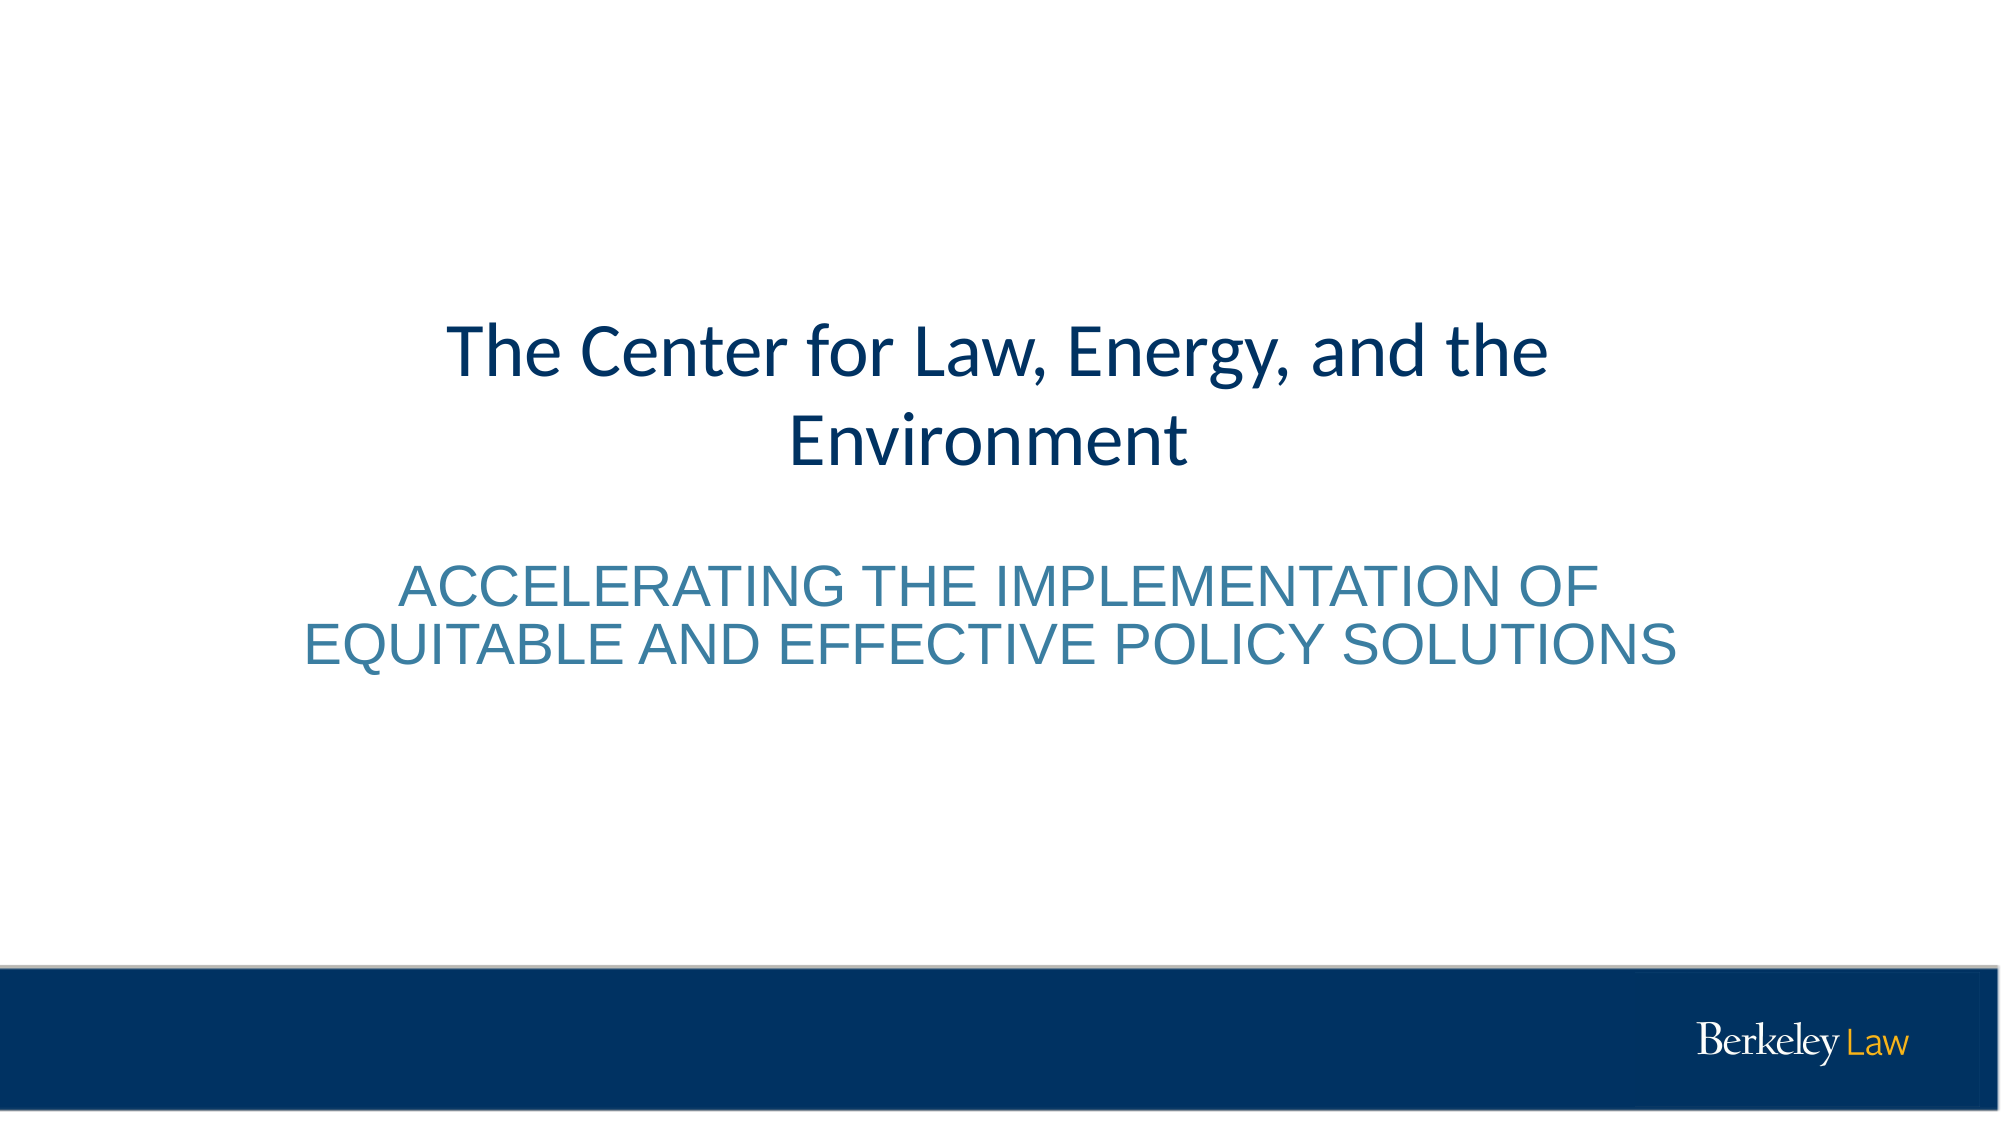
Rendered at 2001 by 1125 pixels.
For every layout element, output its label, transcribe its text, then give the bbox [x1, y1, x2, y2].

text_box [0, 953, 2000, 1125]
picture [1634, 971, 1980, 1107]
subtitle Accelerating the Implementation of Equitable and Effective Policy Solutions [249, 552, 1750, 687]
title The Center for Law, Energy, and the Environment [249, 100, 1750, 493]
